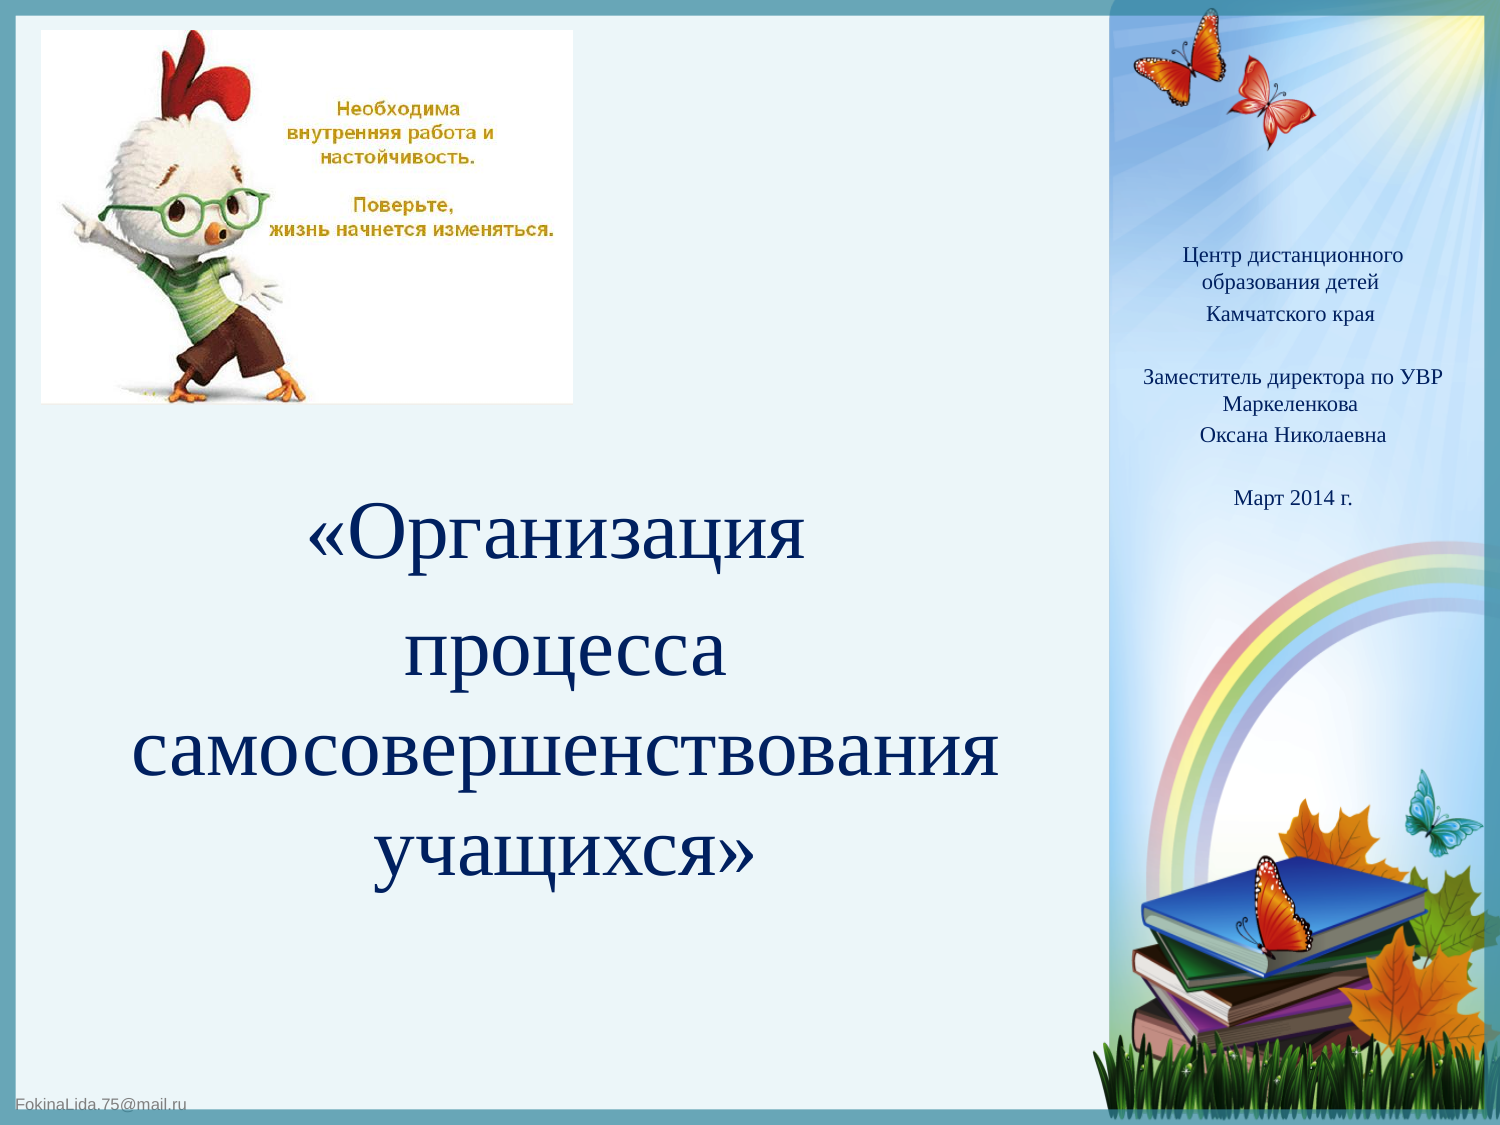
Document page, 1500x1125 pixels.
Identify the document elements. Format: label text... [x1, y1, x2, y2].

subtitle «Организация процесса самосовершенствования учащихся» [41, 468, 1092, 920]
picture [1092, 16, 1484, 1109]
text_box Центр дистанционного образования детей Камчатского края Заместитель директора по УВР Маркеленкова Оксана Николаевна Март 2014 г. [1116, 232, 1471, 521]
picture [41, 30, 574, 405]
